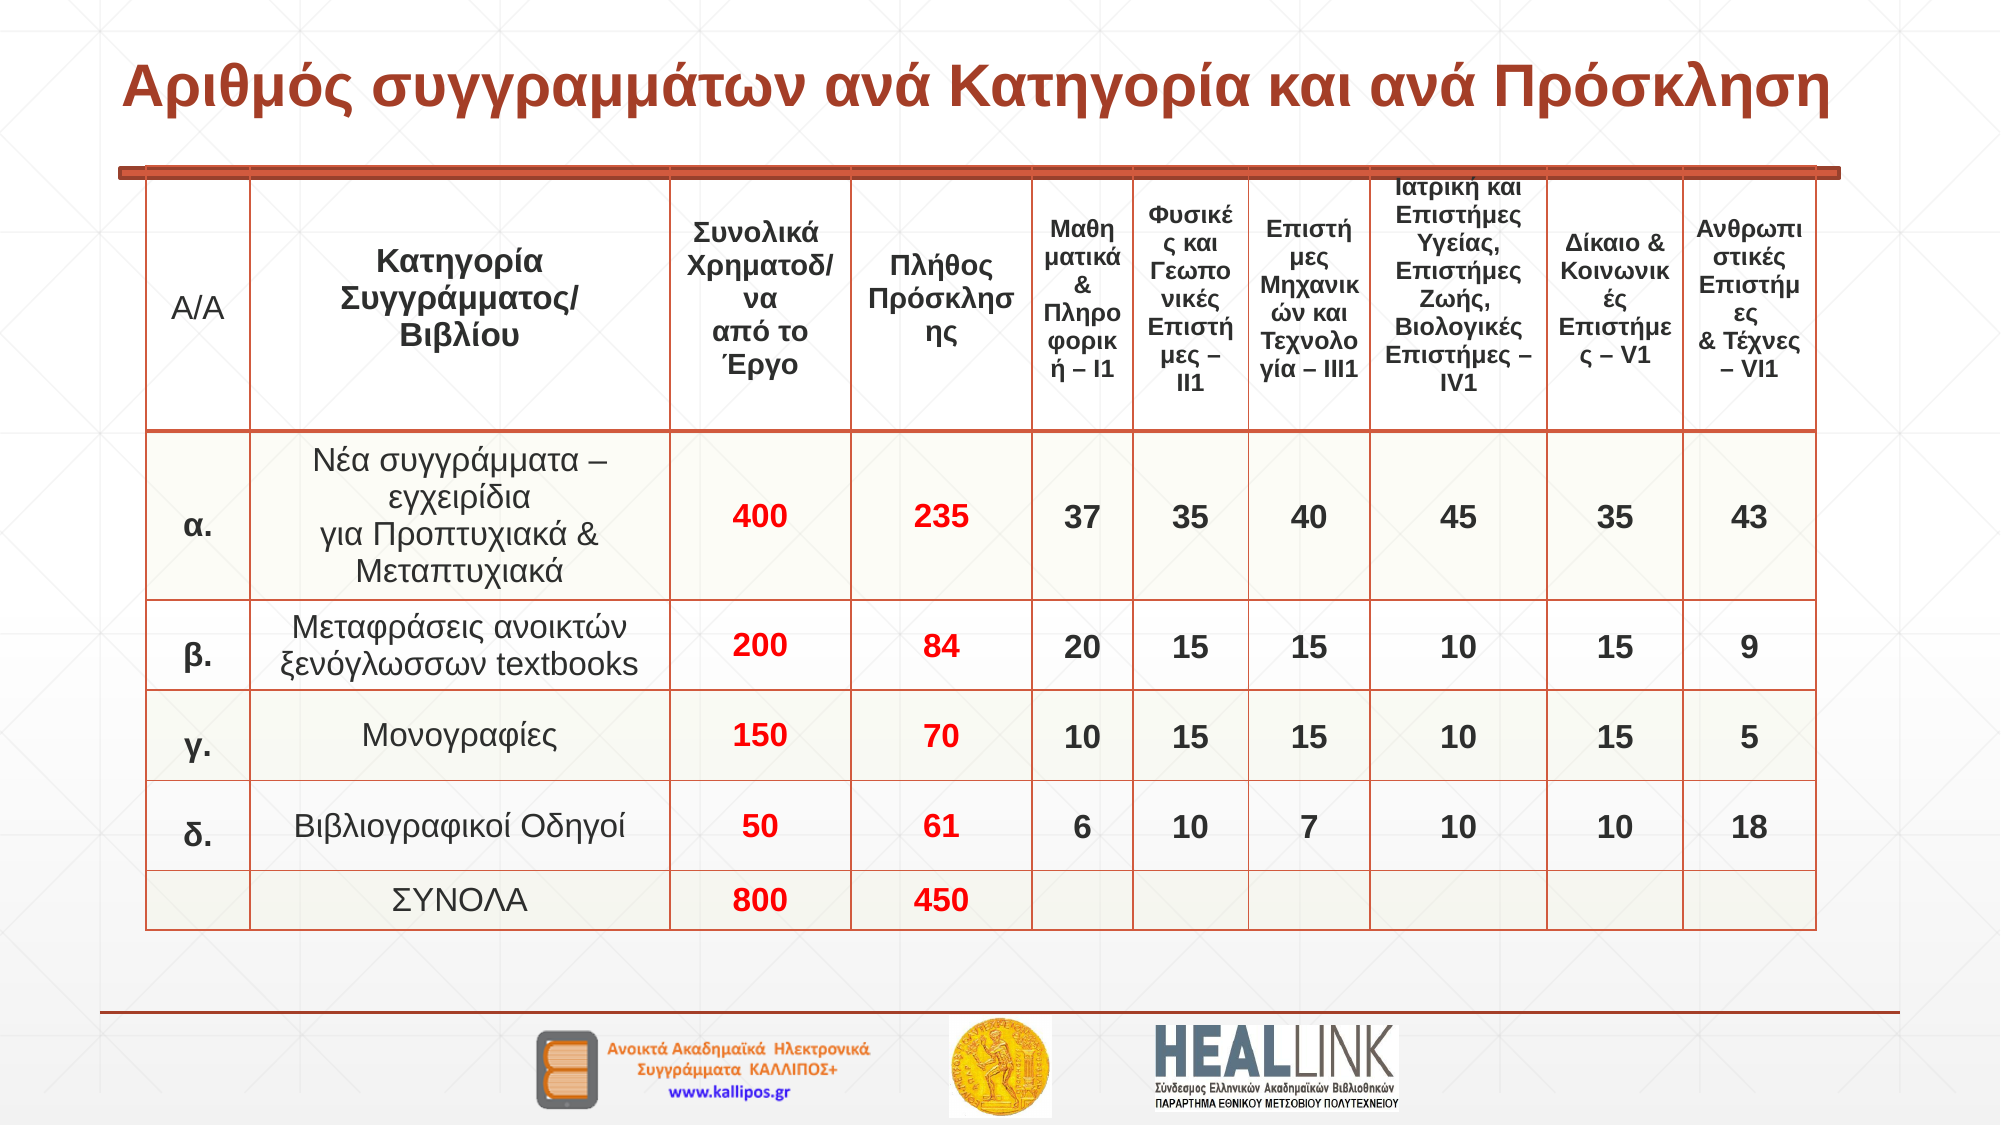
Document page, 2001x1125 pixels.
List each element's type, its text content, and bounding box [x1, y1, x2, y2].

table_cell γ. [147, 691, 249, 780]
table_cell ΣΥΝΟΛΑ [251, 871, 669, 929]
table_cell 10 [1548, 781, 1682, 870]
table_cell 200 [671, 601, 850, 689]
table_header Α/Α [147, 167, 249, 429]
table_header Φυσικές και Γεωπονικές Επιστήμες – ΙΙ1 [1134, 167, 1248, 429]
title Αριθμός συγγραμμάτων ανά Κατηγορία και ανά Πρόσκληση [106, 0, 1907, 166]
table_cell [1548, 871, 1682, 929]
table_cell 9 [1684, 601, 1815, 689]
table_cell 15 [1249, 691, 1369, 780]
table_cell 10 [1371, 691, 1546, 780]
table_cell 43 [1684, 433, 1815, 599]
table_cell α. [147, 433, 249, 599]
table_cell 10 [1371, 781, 1546, 870]
table_cell β. [147, 601, 249, 689]
table_cell 37 [1033, 433, 1132, 599]
table_cell 150 [671, 691, 850, 780]
table_cell 50 [671, 781, 850, 870]
picture [533, 1027, 875, 1114]
table_cell 10 [1371, 601, 1546, 689]
table_cell 400 [671, 433, 850, 599]
table_cell 15 [1548, 601, 1682, 689]
table_cell Μεταφράσεις ανοικτών ξενόγλωσσων textbooks [251, 601, 669, 689]
table_header Πλήθος Πρόσκλησης [852, 167, 1031, 429]
table_cell 84 [852, 601, 1031, 689]
table_cell 800 [671, 871, 850, 929]
picture [949, 1015, 1052, 1118]
table_cell 5 [1684, 691, 1815, 780]
table_cell 15 [1548, 691, 1682, 780]
table_cell 20 [1033, 601, 1132, 689]
table_cell Μονογραφίες [251, 691, 669, 780]
table_cell Βιβλιογραφικοί Οδηγοί [251, 781, 669, 870]
table_header Ιατρική και Επιστήμες Υγείας, Επιστήμες Ζωής, Βιολογικές Επιστήμες – IV1 [1371, 167, 1546, 429]
table_header Επιστήμες Μηχανικών και Τεχνολογία – ΙΙΙ1 [1249, 167, 1369, 429]
picture [1155, 1025, 1399, 1112]
table_cell Νέα συγγράμματα – εγχειρίδια για Προπτυχιακά & Μεταπτυχιακά [251, 433, 669, 599]
table_cell 6 [1033, 781, 1132, 870]
table_cell δ. [147, 781, 249, 870]
table_cell [147, 871, 249, 929]
table_cell 18 [1684, 781, 1815, 870]
table_cell [1033, 871, 1132, 929]
table_header Δίκαιο & Κοινωνικές Επιστήμες – V1 [1548, 167, 1682, 429]
table_header Μαθηματικά & Πληροφορική – Ι1 [1033, 167, 1132, 429]
table_cell 15 [1134, 601, 1248, 689]
table_cell 235 [852, 433, 1031, 599]
table_cell 40 [1249, 433, 1369, 599]
table_cell [1134, 871, 1248, 929]
table_cell [1249, 871, 1369, 929]
table_cell 450 [852, 871, 1031, 929]
table_cell 10 [1033, 691, 1132, 780]
table_cell 35 [1134, 433, 1248, 599]
table_cell 10 [1134, 781, 1248, 870]
table_cell 35 [1548, 433, 1682, 599]
table_header Κατηγορία Συγγράμματος/ Βιβλίου [251, 167, 669, 429]
table_cell 15 [1134, 691, 1248, 780]
table_header Ανθρωπιστικές Επιστήμες & Τέχνες – VI1 [1684, 167, 1815, 429]
table_cell 70 [852, 691, 1031, 780]
table_cell 15 [1249, 601, 1369, 689]
table_cell [1684, 871, 1815, 929]
table_cell 7 [1249, 781, 1369, 870]
table_header Συνολικά Χρηματοδ/να από το Έργο [671, 167, 850, 429]
table_cell 61 [852, 781, 1031, 870]
table_cell [1371, 871, 1546, 929]
table_cell 45 [1371, 433, 1546, 599]
